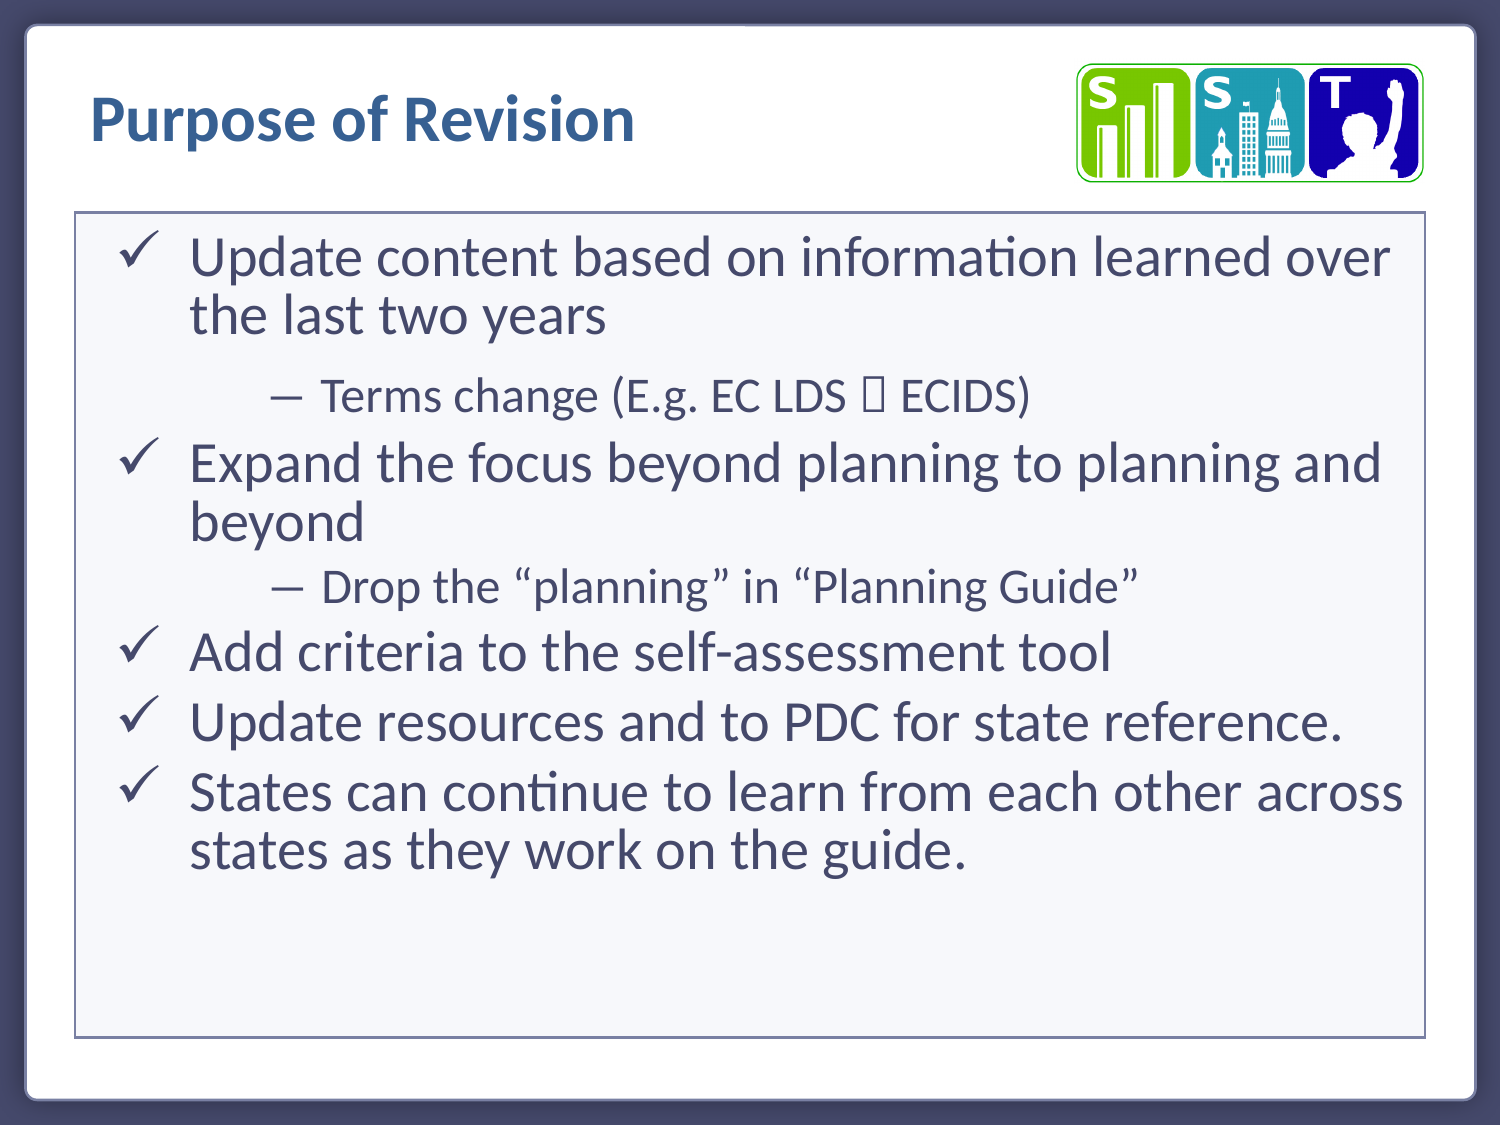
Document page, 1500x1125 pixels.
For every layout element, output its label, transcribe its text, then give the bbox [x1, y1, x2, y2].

picture [1074, 58, 1425, 184]
list Update content based on information learned over the last two years ― Terms change (E.g. EC LDS  ECIDS) Expand the focus beyond planning to planning and beyond ― Drop the “planning” in “Planning Guide” Add criteria to the self-assessment tool Update resources and to PDC for state reference. States can continue to learn from each other across states as they work on the guide. [99, 224, 1425, 1005]
text_box Purpose of Revision [74, 62, 1363, 188]
